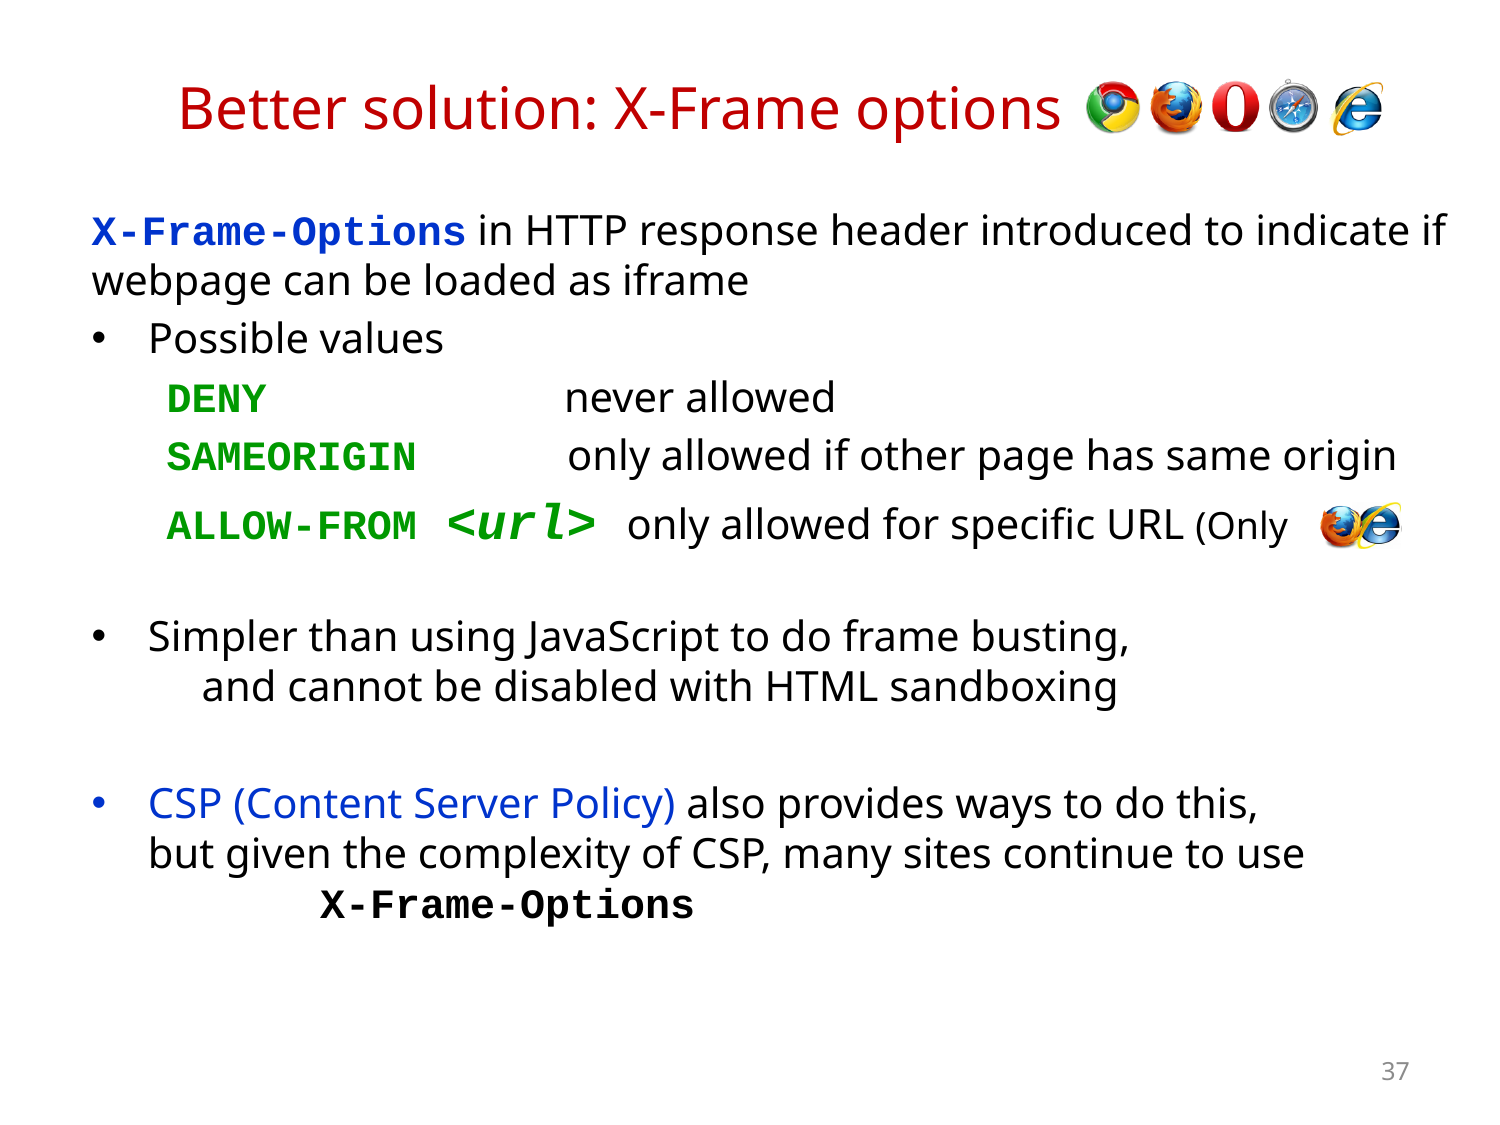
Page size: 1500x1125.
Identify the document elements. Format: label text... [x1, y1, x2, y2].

picture [1080, 77, 1389, 136]
list X-Frame-Options in HTTP response header introduced to indicate if webpage can be loaded as iframe Possible values DENY never allowed SAMEORIGIN only allowed if other page has same origin ALLOW-FROM <url> only allowed for specific URL (Only ?) Simpler than using JavaScript to do frame busting, and cannot be disabled with HTML sandboxing CSP (Content Server Policy) also provides ways to do this, but given the complexity of CSP, many sites continue to use X-Frame-Options [76, 196, 1483, 994]
slide_number 37 [1074, 1042, 1425, 1103]
picture [1316, 501, 1401, 549]
title Better solution: X-Frame options [76, 30, 1164, 183]
